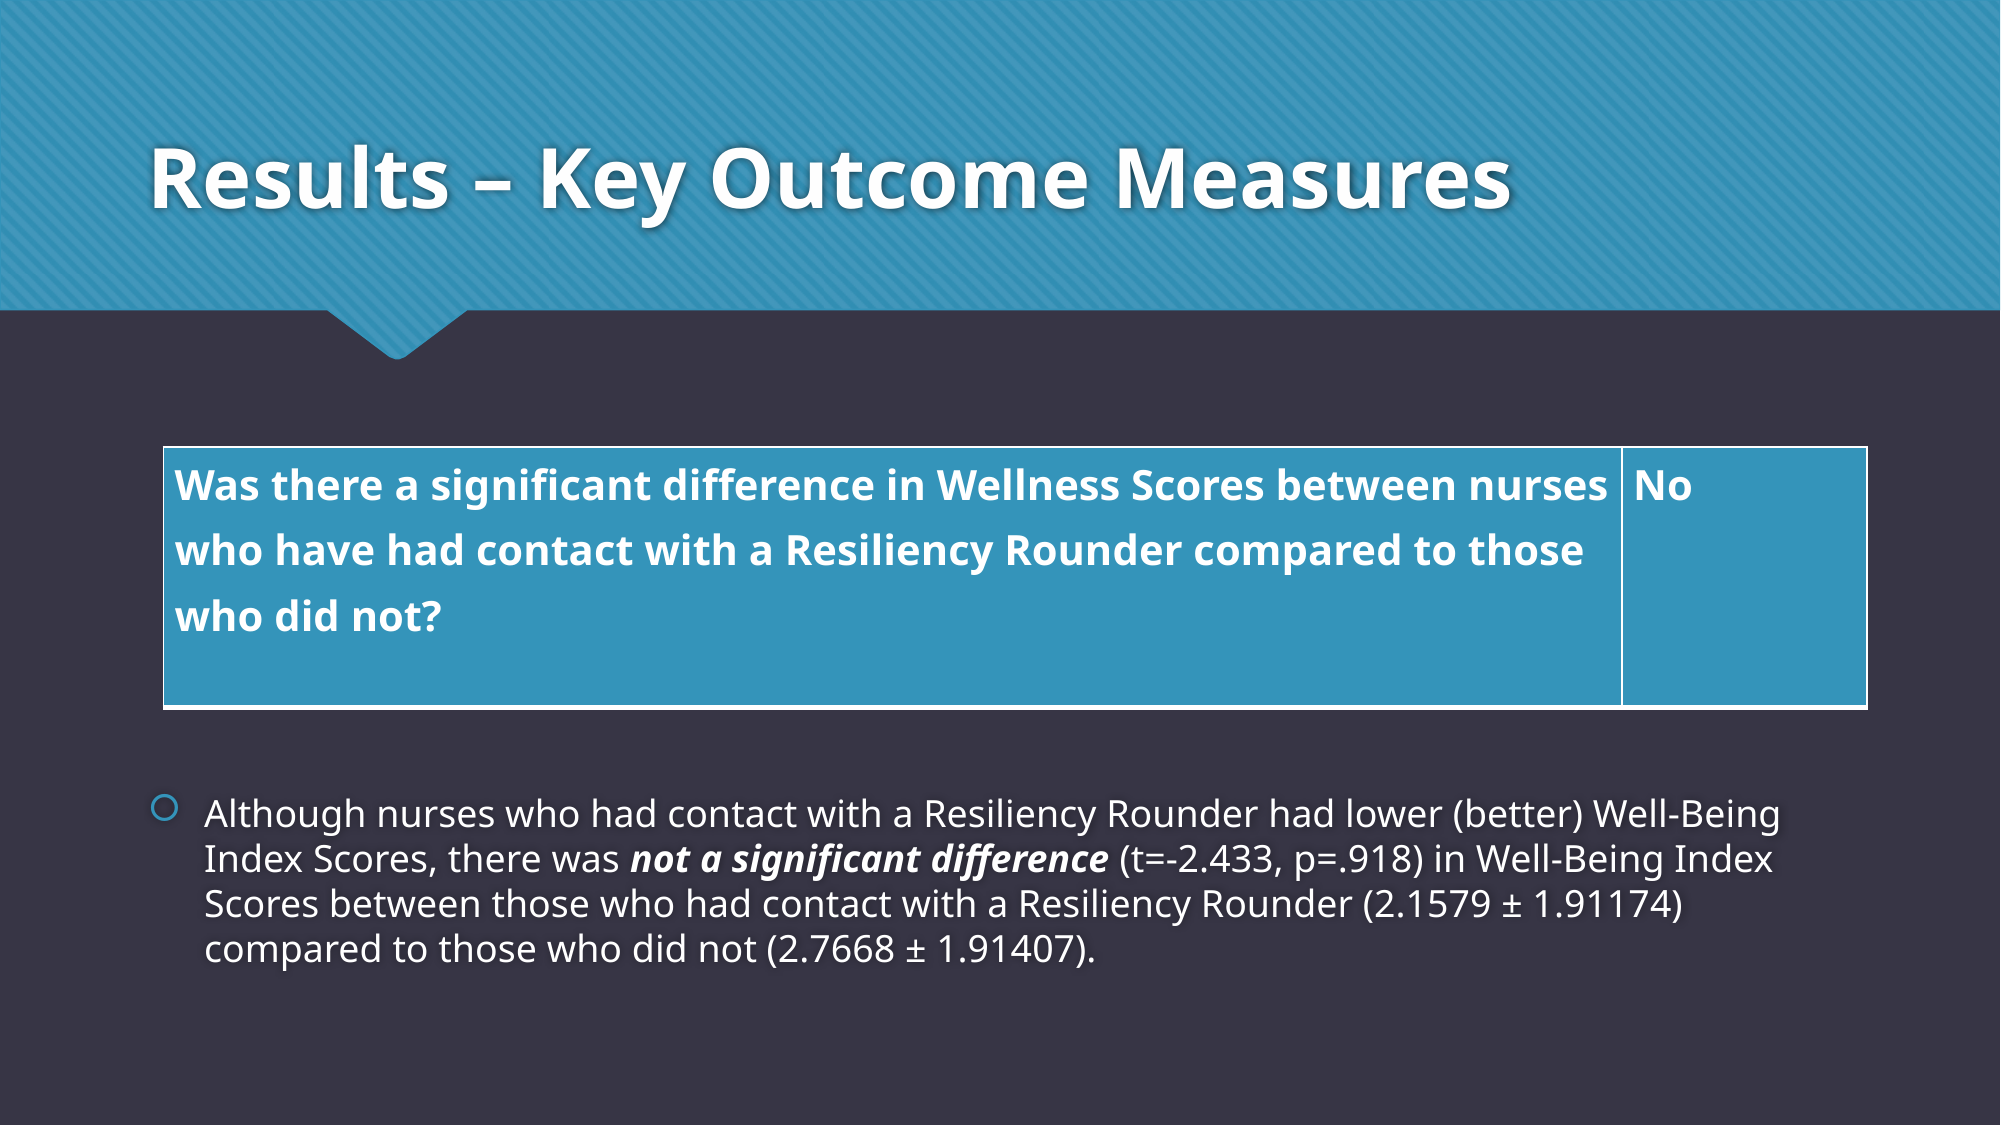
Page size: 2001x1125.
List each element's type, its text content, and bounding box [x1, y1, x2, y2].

title Results – Key Outcome Measures [132, 73, 1868, 233]
table_header Was there a significant difference in Wellness Scores between nurses who have had contact with a Resiliency Rounder compared to those who did not? [164, 448, 1621, 705]
list Although nurses who had contact with a Resiliency Rounder had lower (better) Well-Being Index Scores, there was not a significant difference (t=-2.433, p=.918) in Well-Being Index Scores between those who had contact with a Resiliency Rounder (2.1579 ± 1.91174) compared to those who did not (2.7668 ± 1.91407). [132, 582, 1865, 1125]
table_header No [1623, 448, 1866, 705]
